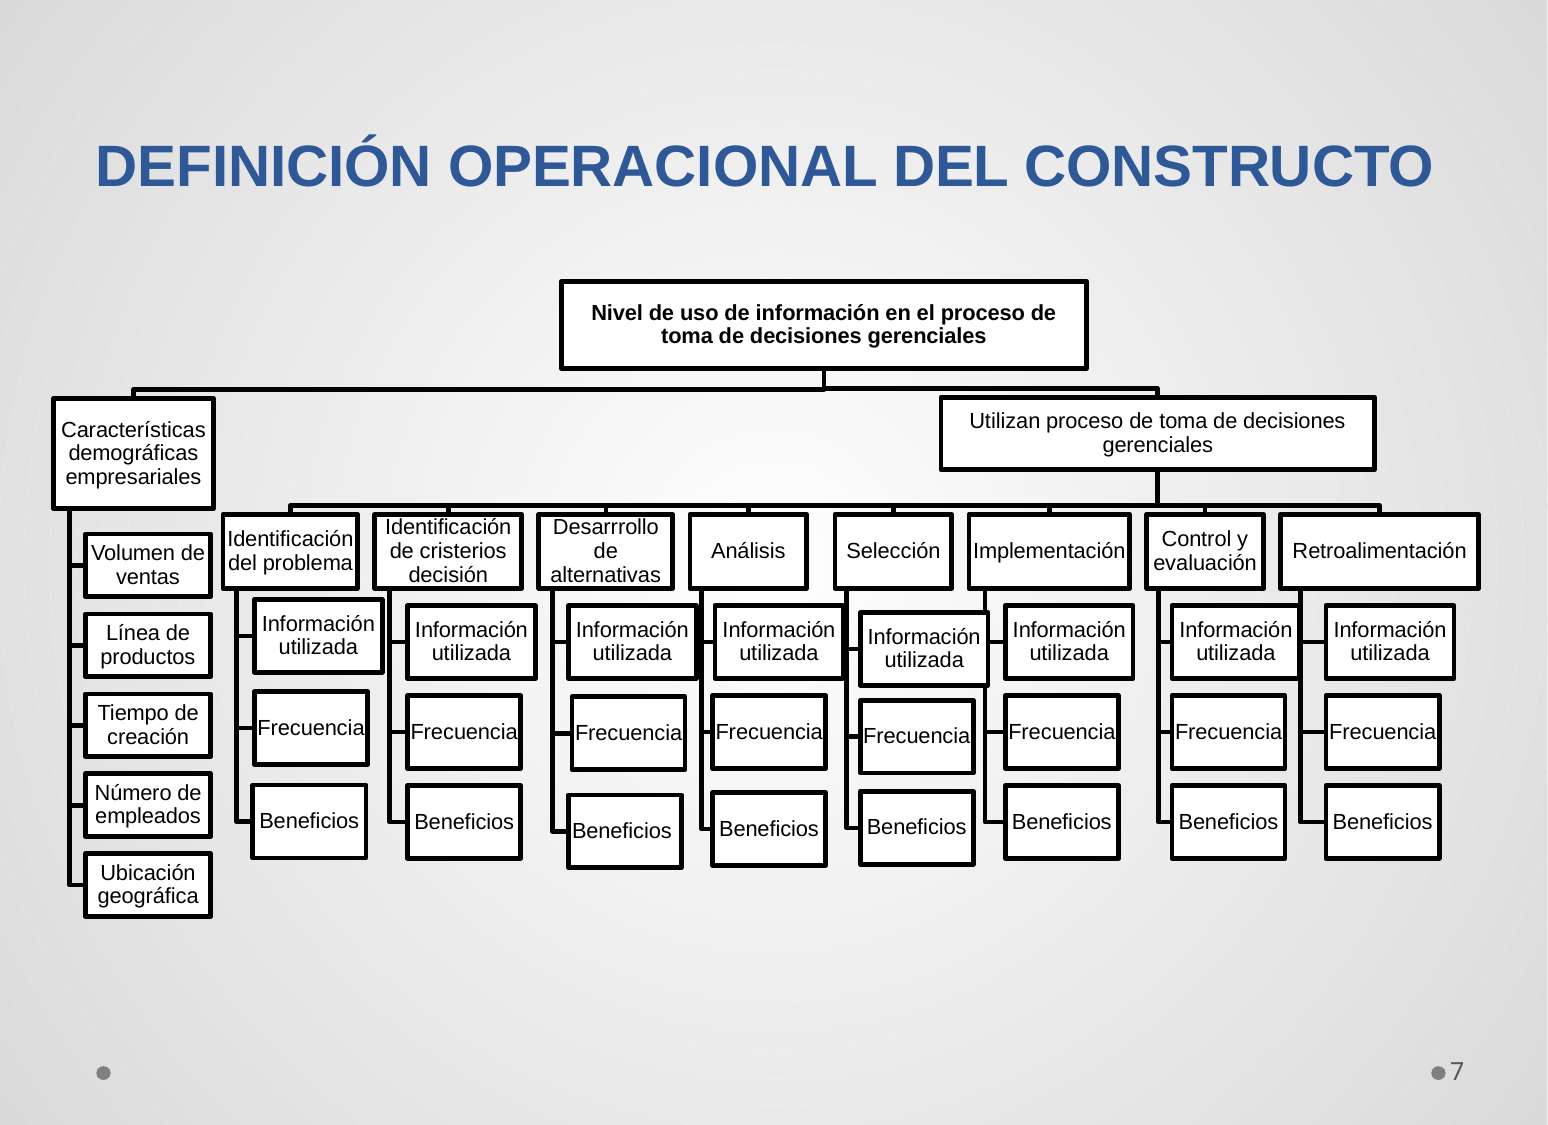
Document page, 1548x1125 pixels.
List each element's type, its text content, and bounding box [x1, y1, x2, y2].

title DEFINICIÓN OPERACIONAL DEL CONSTRUCTO [76, 66, 1470, 194]
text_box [52, 195, 1495, 1059]
slide_number 7 [1445, 1042, 1541, 1103]
